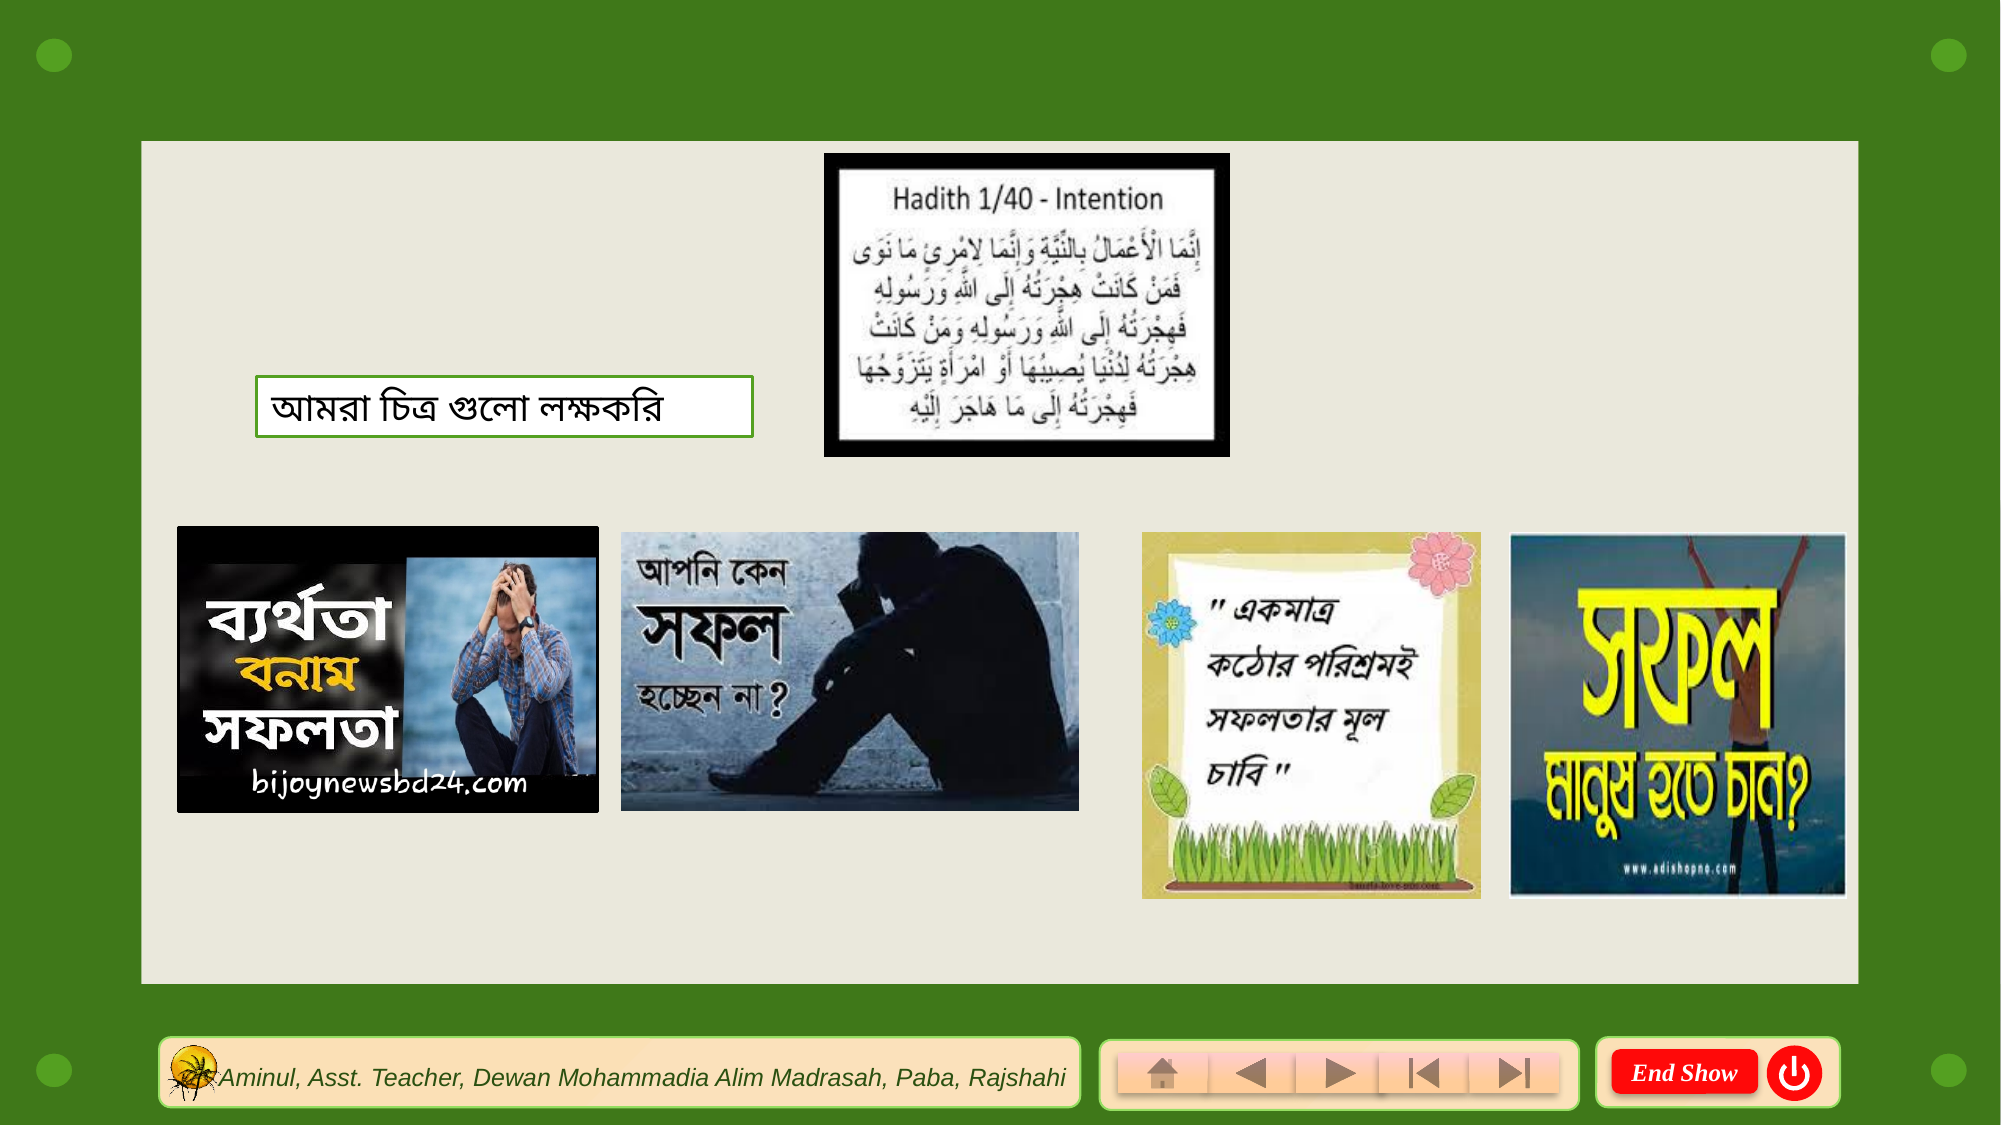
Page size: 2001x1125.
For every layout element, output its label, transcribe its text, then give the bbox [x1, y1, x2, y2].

list [111, 147, 1882, 992]
picture [1142, 532, 1481, 900]
text_box আমরা চিত্র গুলো লক্ষকরি [255, 375, 754, 438]
picture [620, 532, 1080, 811]
picture [824, 153, 1231, 458]
picture [1508, 532, 1848, 900]
picture [165, 1044, 222, 1101]
picture [179, 528, 597, 811]
